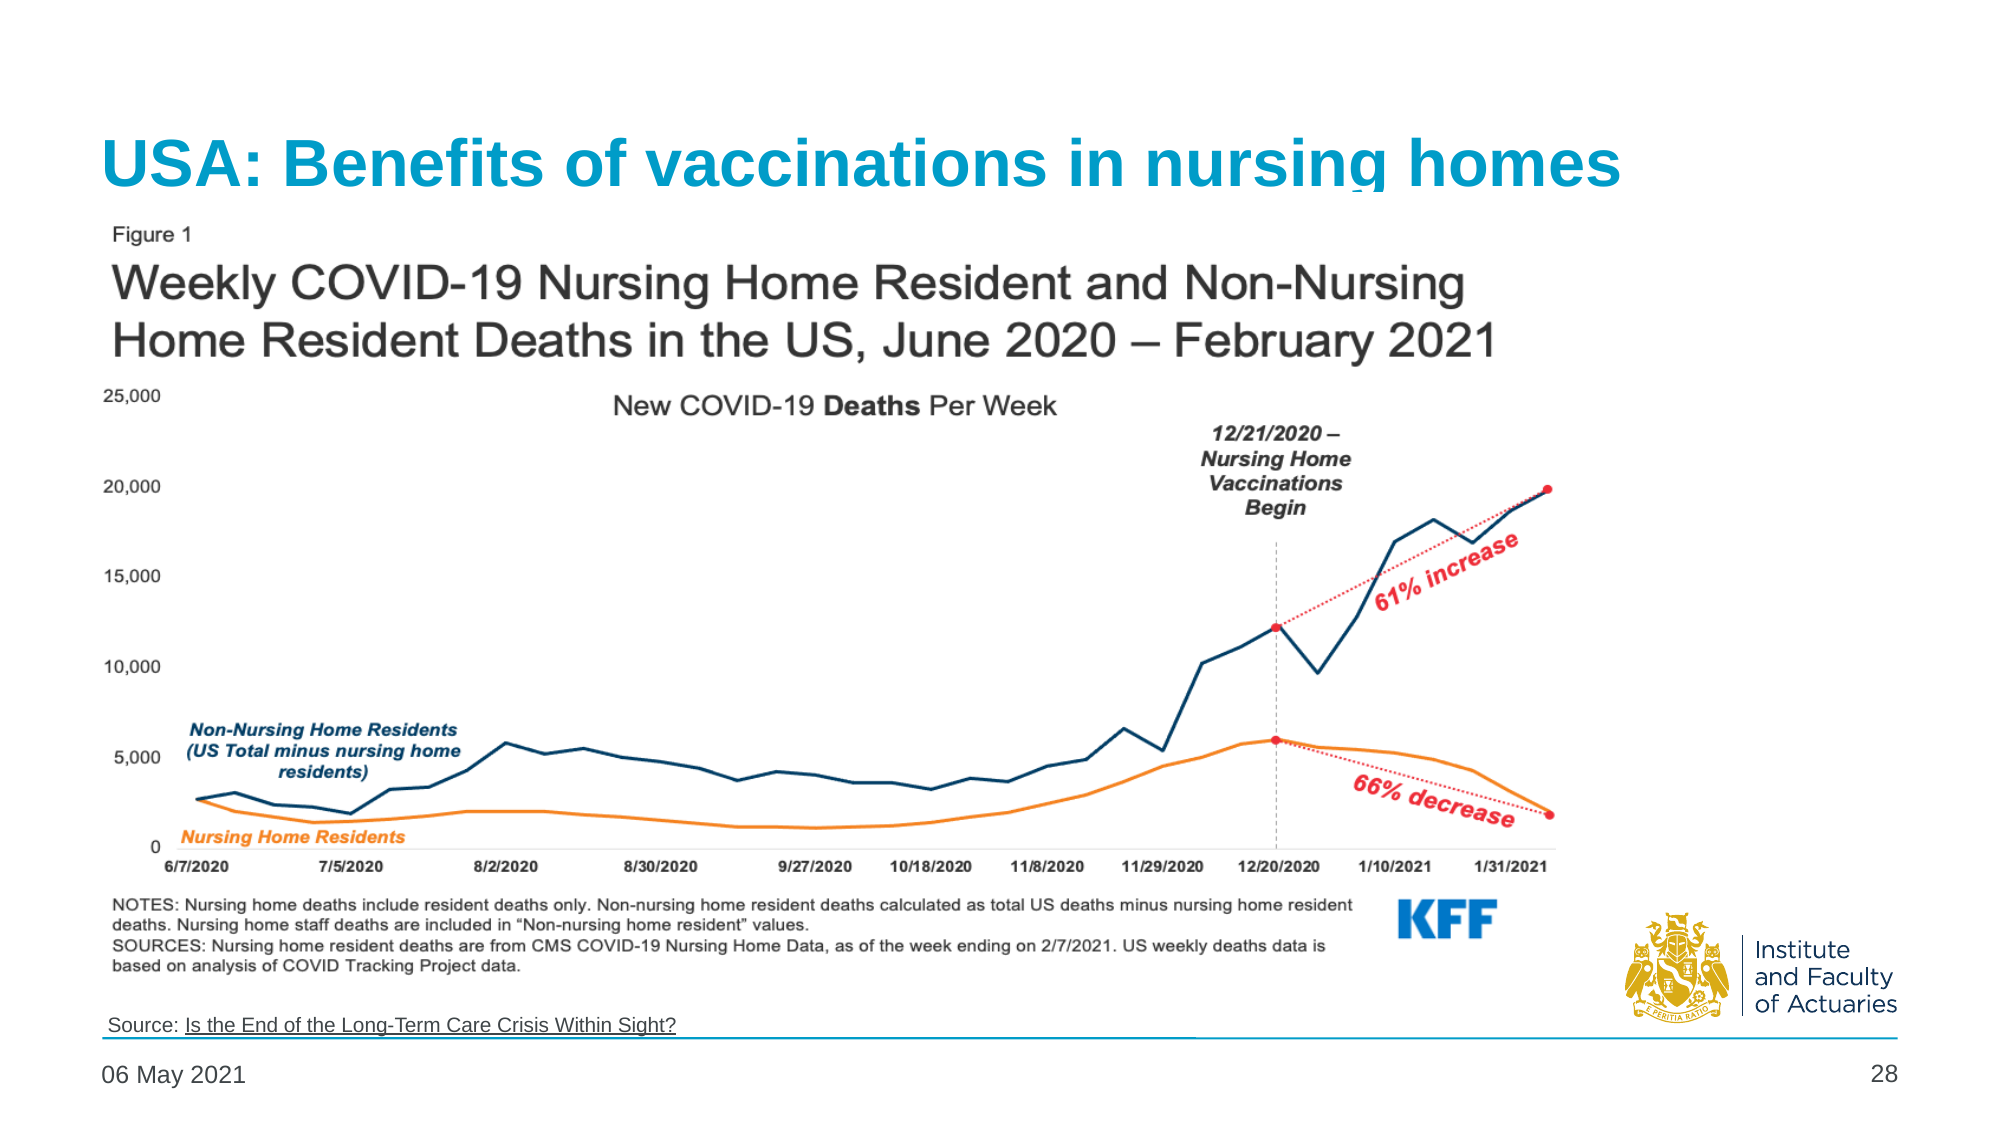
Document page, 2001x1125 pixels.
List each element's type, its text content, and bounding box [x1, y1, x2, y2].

text_box Source: Is the End of the Long-Term Care Crisis Within Sight? [92, 1003, 692, 1044]
picture [42, 192, 1556, 988]
slide_number 28 [1771, 1050, 1914, 1106]
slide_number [86, 1051, 528, 1106]
title USA: Benefits of vaccinations in nursing homes [86, 66, 1900, 254]
